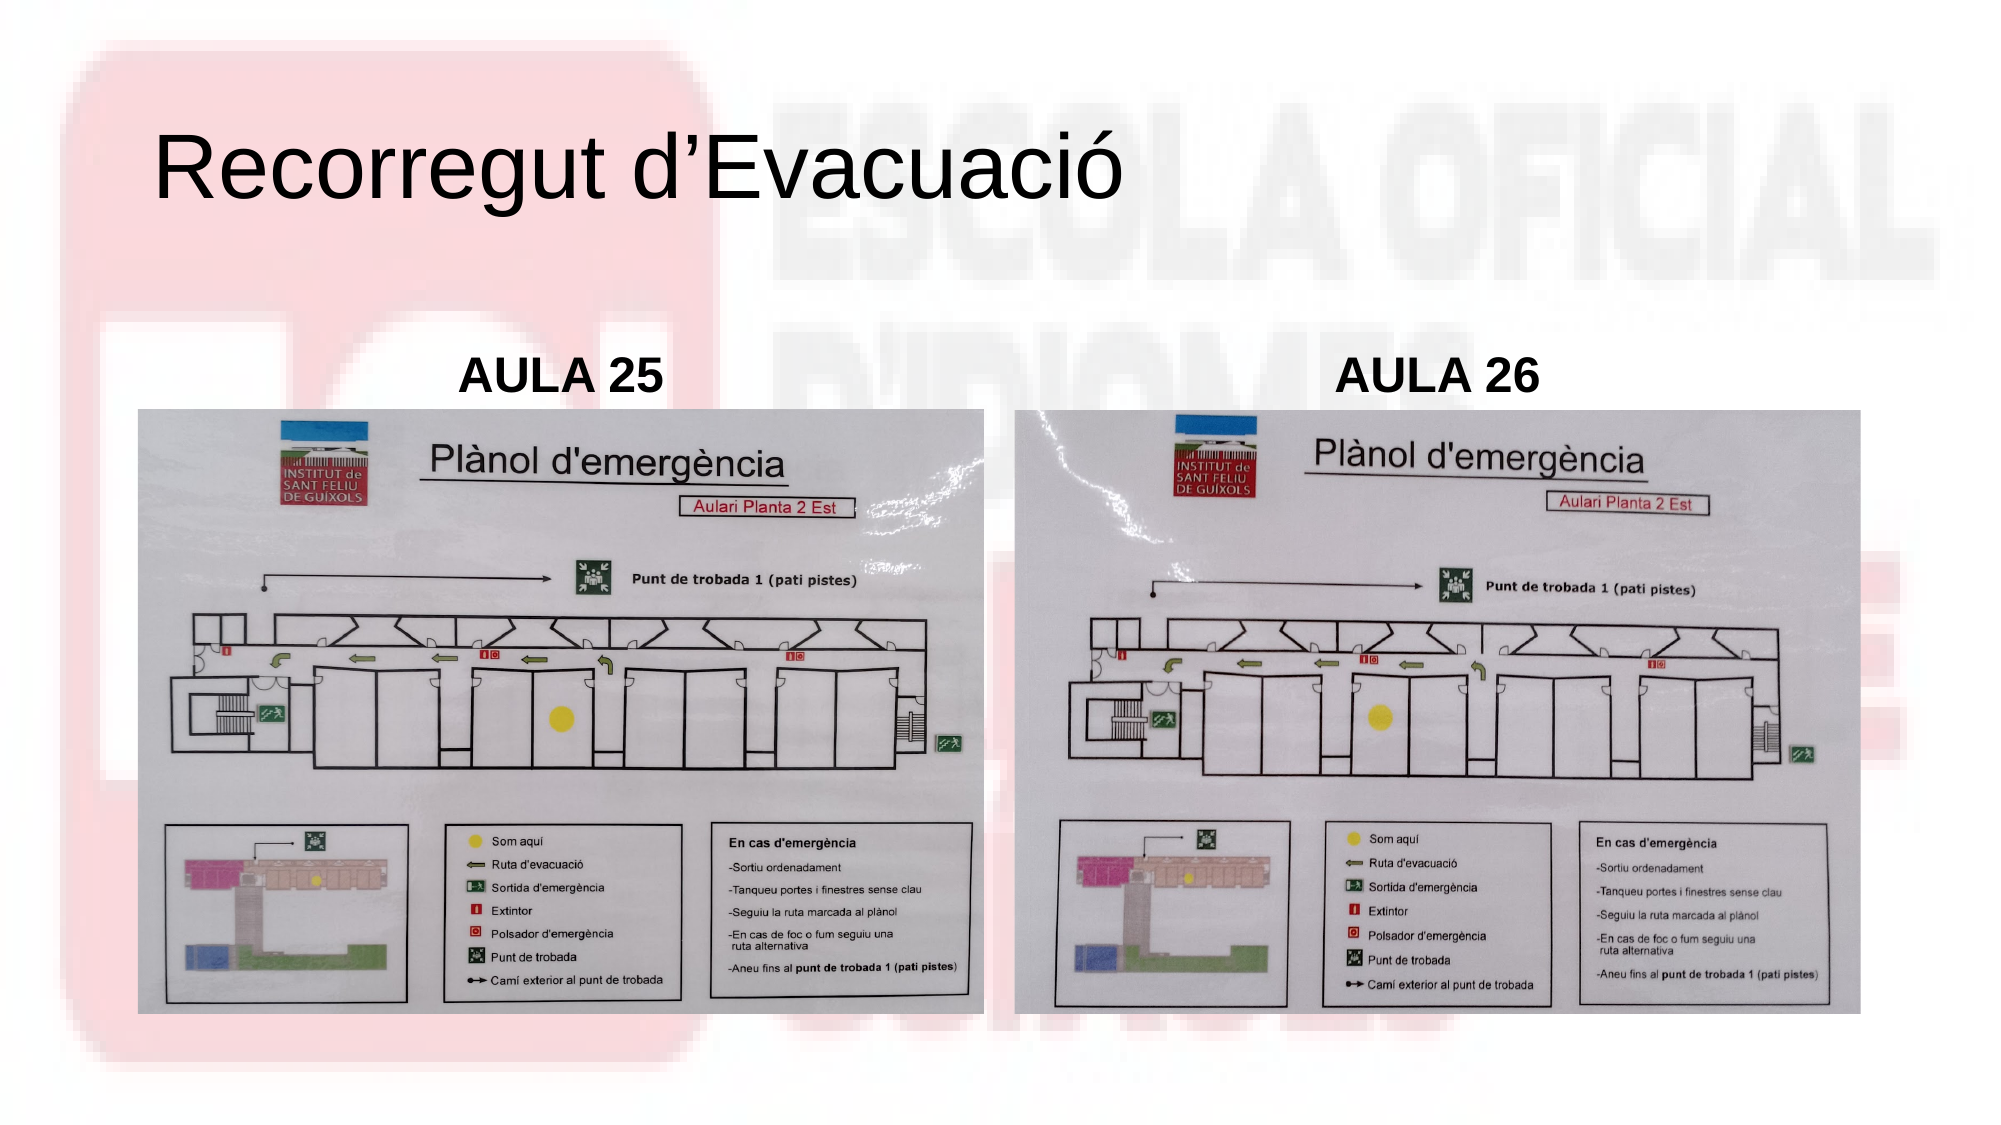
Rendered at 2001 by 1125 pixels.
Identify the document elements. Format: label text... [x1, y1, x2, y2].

picture [137, 408, 985, 1014]
list AULA 26 [1012, 275, 1863, 411]
picture [1014, 410, 1861, 1014]
title Recorregut d’Evacuació [137, 59, 1863, 278]
list AULA 25 [137, 275, 984, 408]
